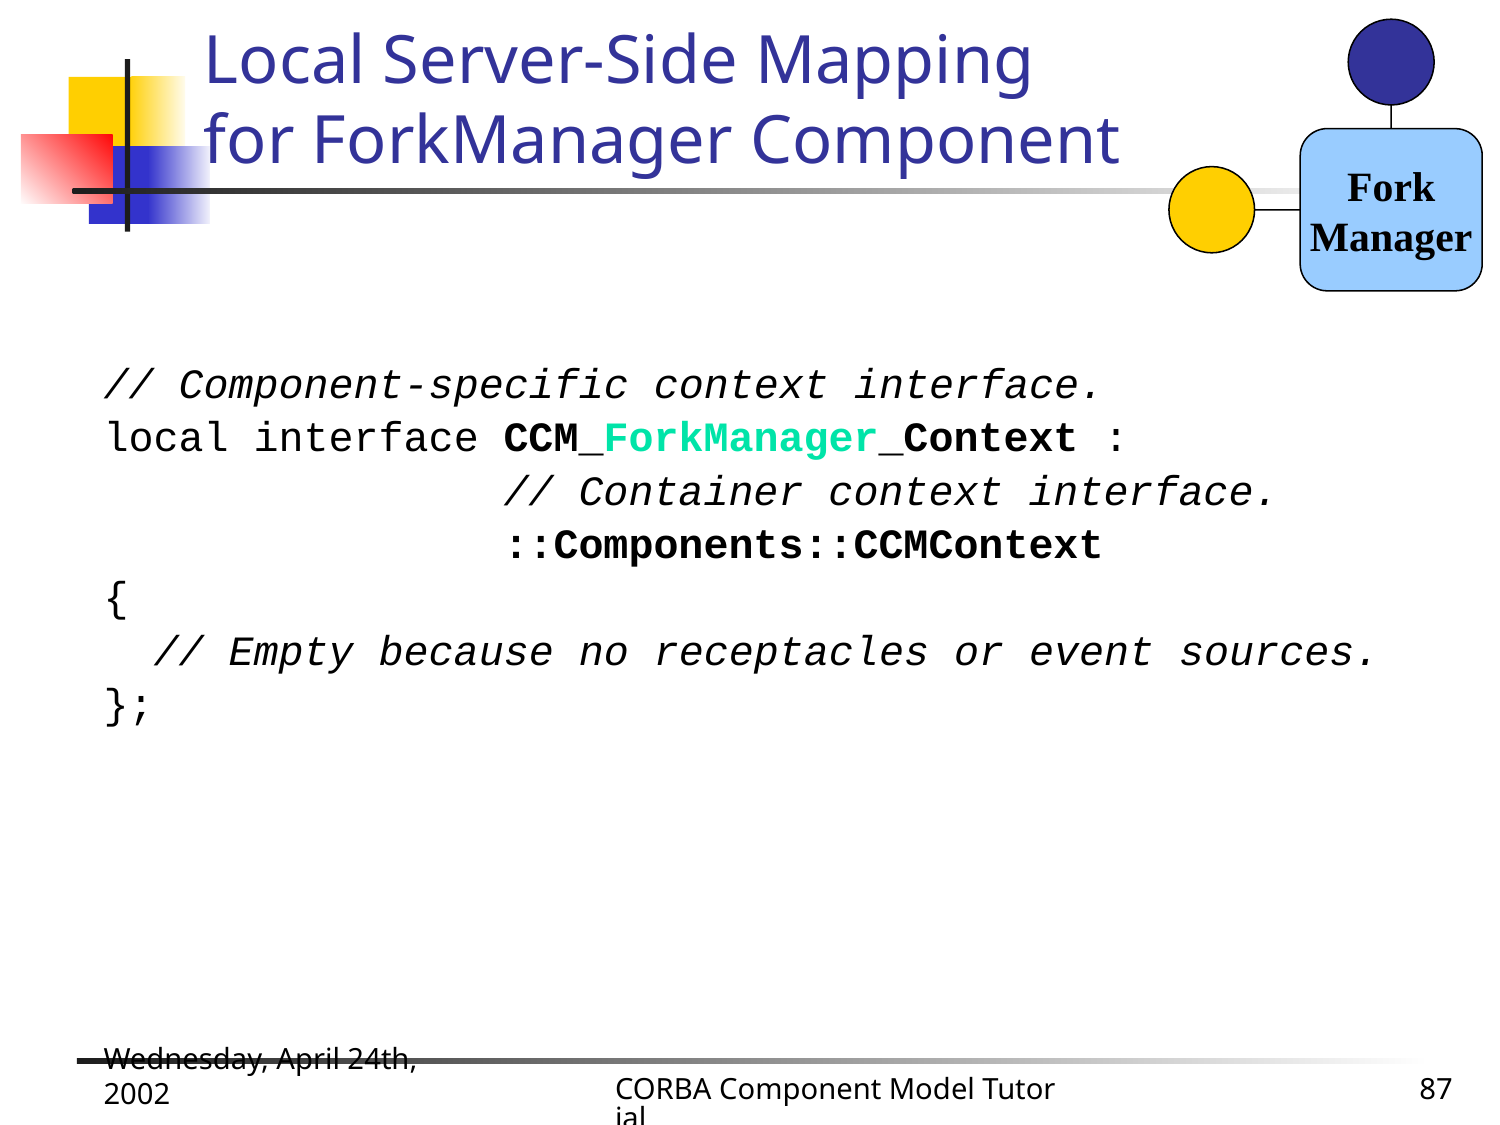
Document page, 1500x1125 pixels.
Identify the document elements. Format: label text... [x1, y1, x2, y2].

footer CORBA Component Model Tutorial [599, 1042, 1076, 1118]
list // Component-specific context interface. local interface CCM_ForkManager_Context : // Container context interface. ::Components::CCMContext { // Empty because no receptacles or event sources. }; [88, 243, 1470, 1036]
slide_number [88, 1042, 504, 1118]
title Local Server-Side Mapping for ForkManager Component [188, 30, 1163, 185]
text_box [1168, 18, 1483, 292]
slide_number 87 [1154, 1042, 1468, 1118]
